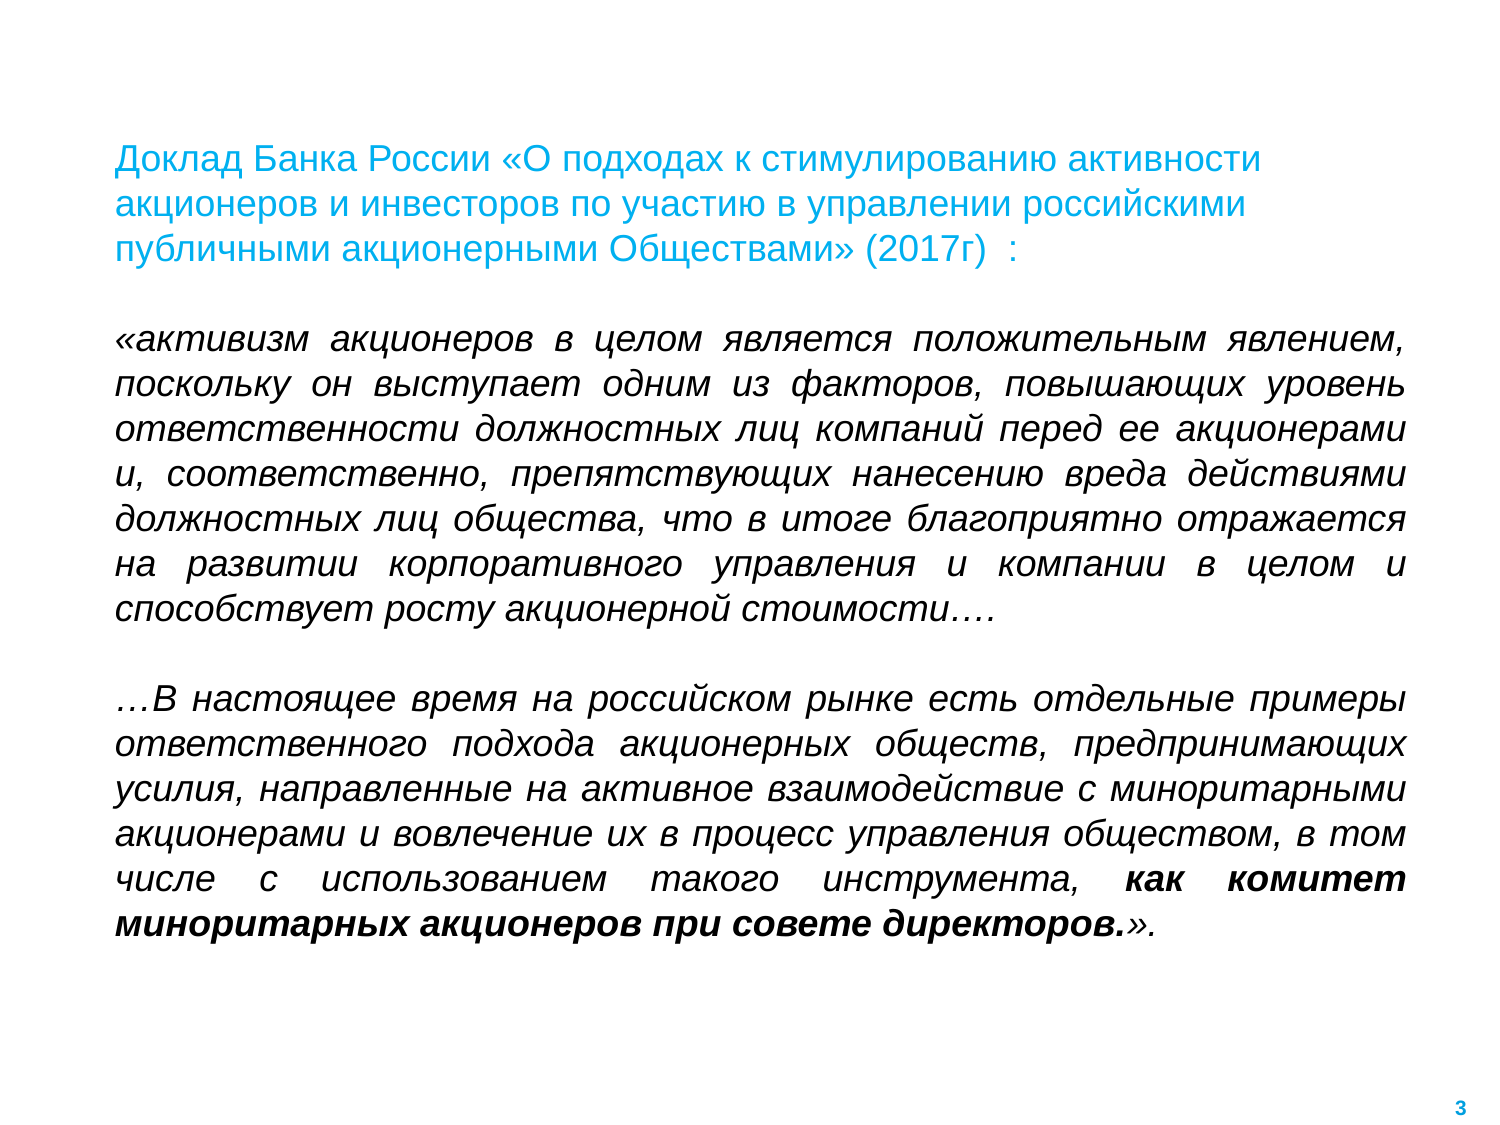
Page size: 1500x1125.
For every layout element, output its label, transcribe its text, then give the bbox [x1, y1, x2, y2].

text_box Доклад Банка России «О подходах к стимулированию активности акционеров и инвесторов по участию в управлении российскими публичными акционерными Обществами» (2017г) : «активизм акционеров в целом является положительным явлением, поскольку он выступает одним из факторов, повышающих уровень ответственности должностных лиц компаний перед ее акционерами и, соответственно, препятствующих нанесению вреда действиями должностных лиц общества, что в итоге благоприятно отражается на развитии корпоративного управления и компании в целом и способствует росту акционерной стоимости…. …В настоящее время на российском рынке есть отдельные примеры ответственного подхода акционерных обществ, предпринимающих усилия, направленные на активное взаимодействие с миноритарными акционерами и вовлечение их в процесс управления обществом, в том числе с использованием такого инструмента, как комитет миноритарных акционеров при совете директоров.». [100, 126, 1422, 1125]
